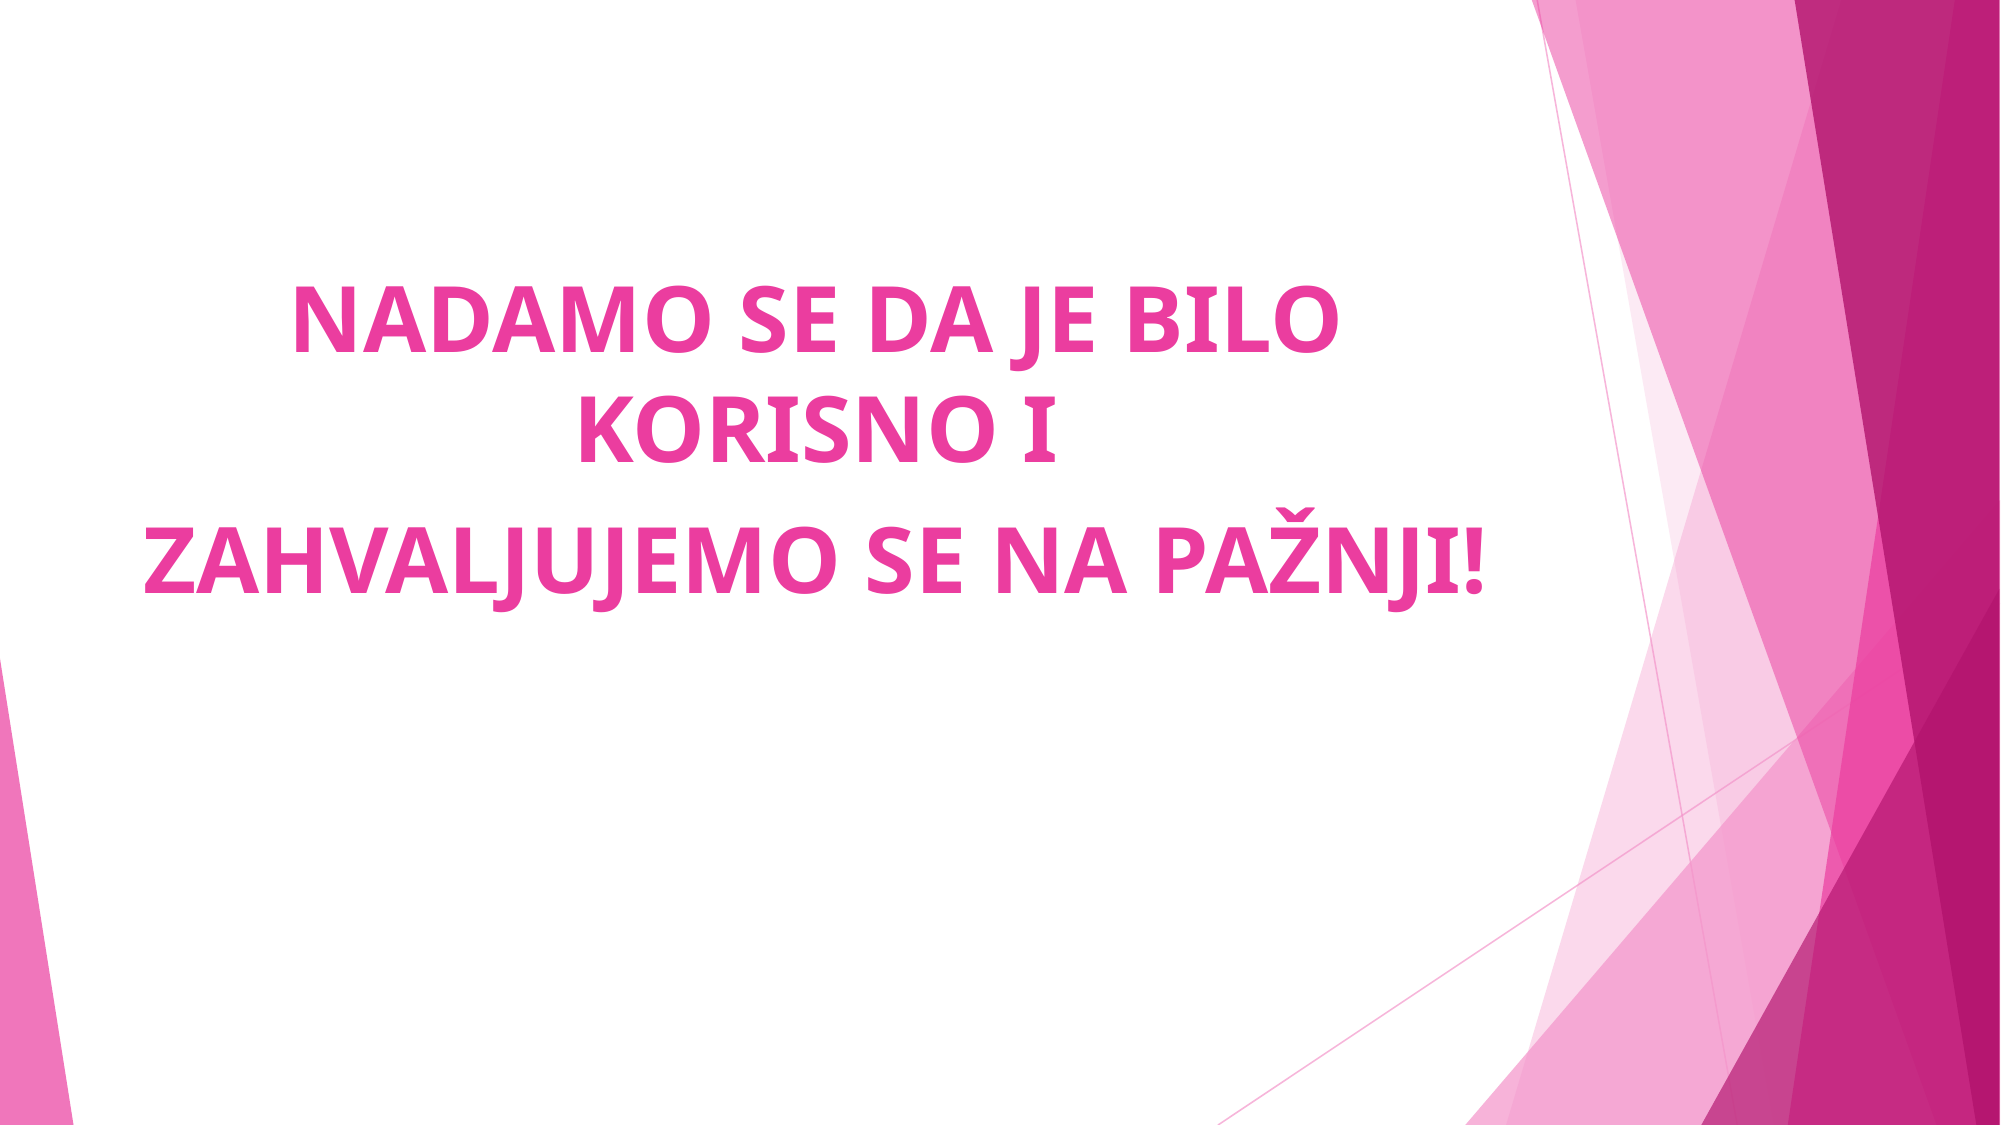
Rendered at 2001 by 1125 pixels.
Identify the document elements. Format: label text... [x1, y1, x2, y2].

list NADAMO SE DA JE BILO KORISNO I ZAHVALJUJEMO SE NA PAŽNJI! [110, 253, 1522, 992]
